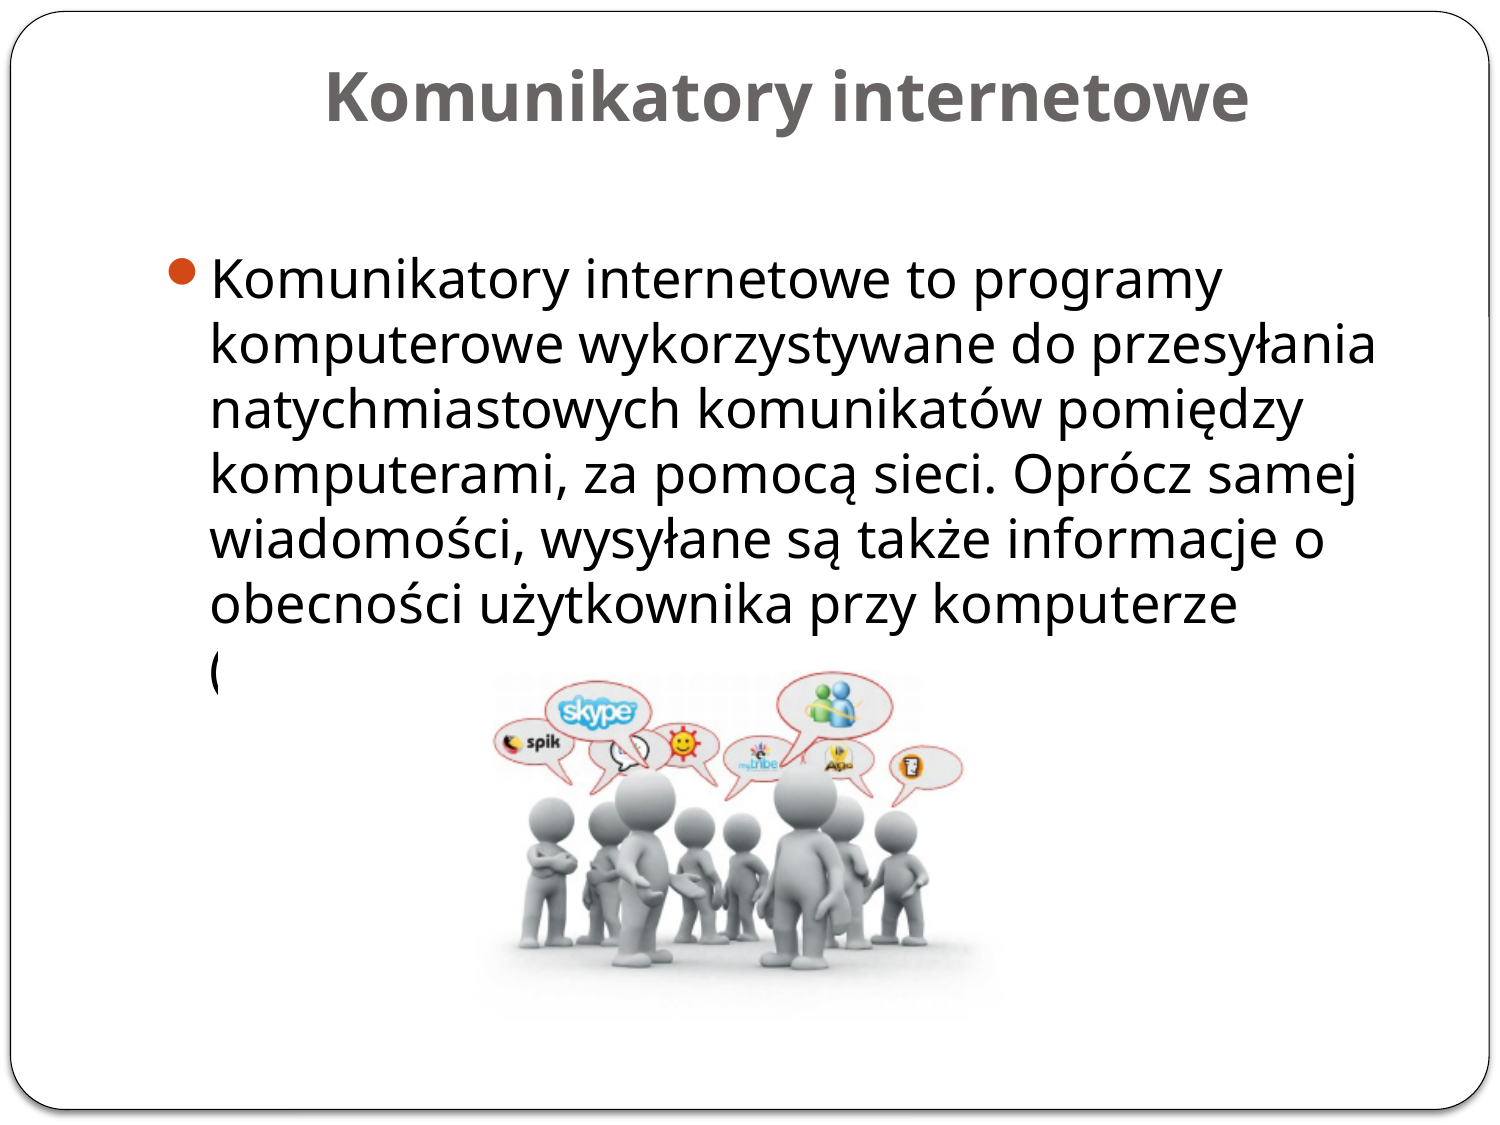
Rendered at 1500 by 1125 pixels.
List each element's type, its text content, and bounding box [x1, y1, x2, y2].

picture [218, 644, 1263, 1037]
title Komunikatory internetowe [150, 45, 1425, 233]
list Komunikatory internetowe to programy komputerowe wykorzystywane do przesyłania natychmiastowych komunikatów pomiędzy komputerami, za pomocą sieci. Oprócz samej wiadomości, wysyłane są także informacje o obecności użytkownika przy komputerze (status). [150, 237, 1425, 988]
